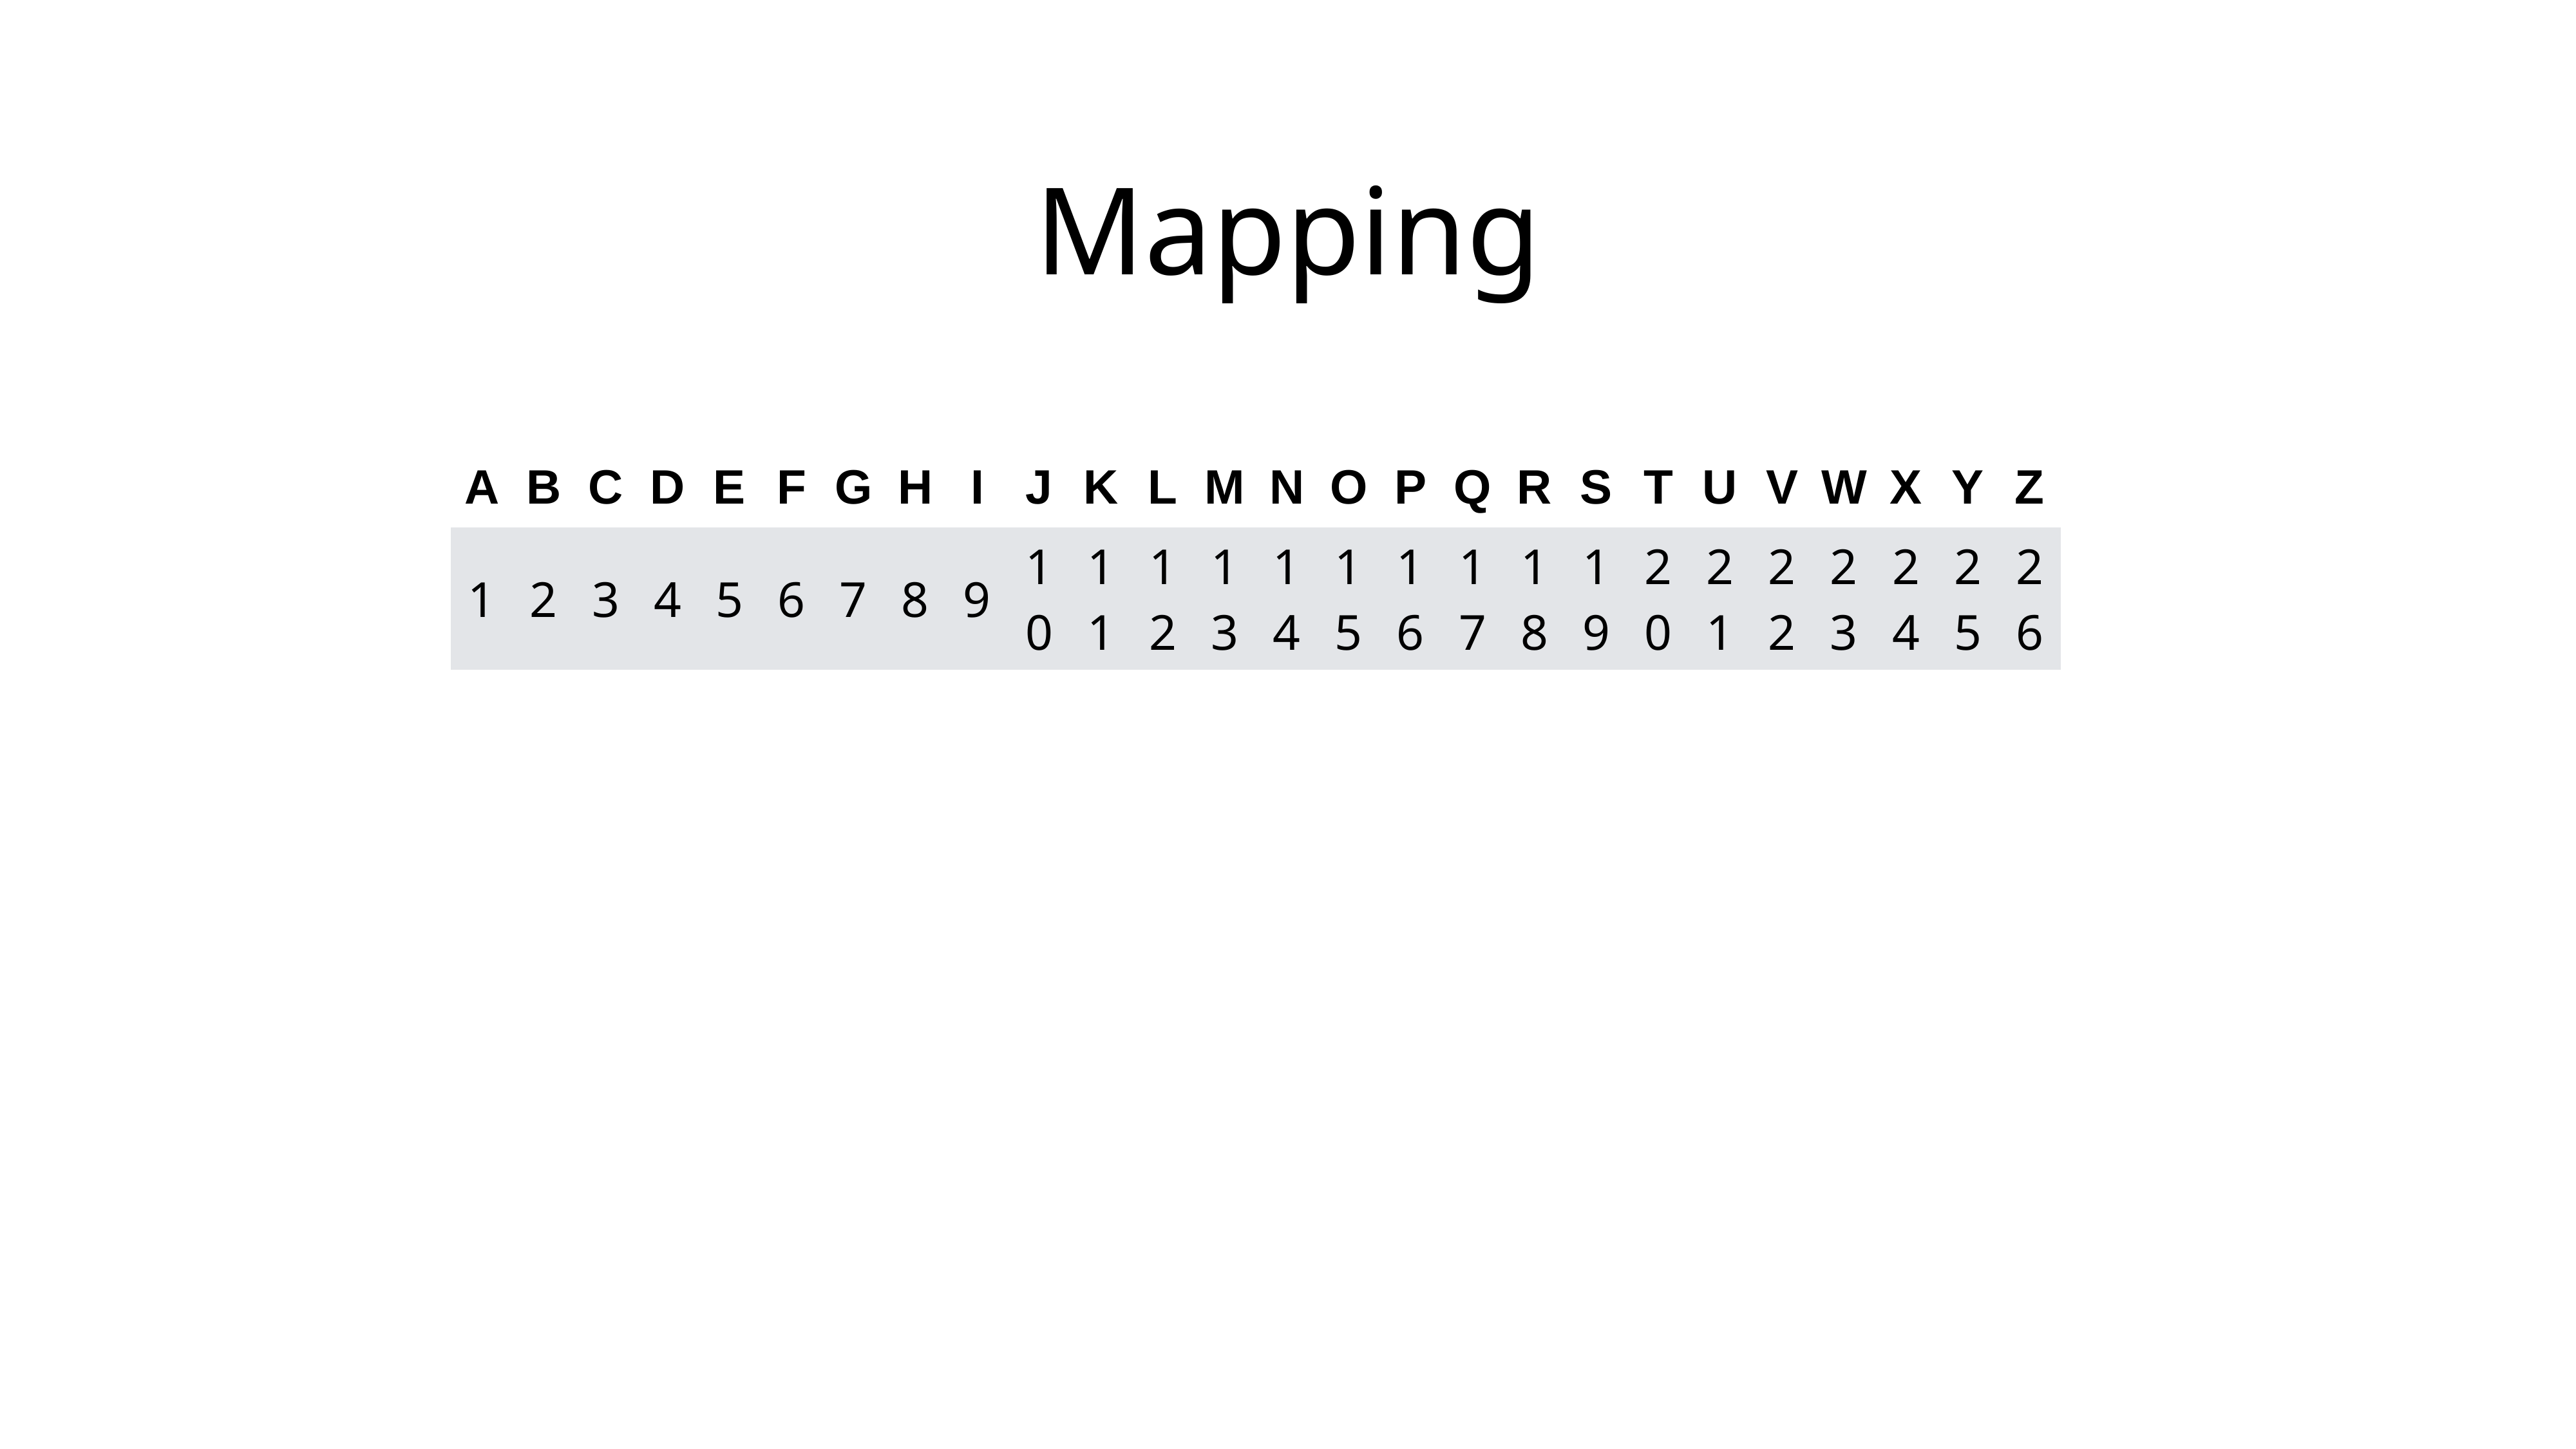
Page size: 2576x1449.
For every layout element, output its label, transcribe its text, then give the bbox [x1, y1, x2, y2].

table_header S [1566, 447, 1627, 527]
table_header G [822, 447, 884, 527]
table_header W [1813, 447, 1875, 527]
table_cell 6 [761, 527, 822, 670]
table_cell 19 [1566, 527, 1627, 670]
table_header L [1132, 447, 1194, 527]
table_cell 11 [1070, 527, 1132, 670]
table_header D [637, 447, 699, 527]
table_cell 21 [1689, 527, 1751, 670]
table_header F [761, 447, 822, 527]
title Mapping [463, 65, 2113, 388]
table_header X [1875, 447, 1937, 527]
table_cell 16 [1379, 527, 1441, 670]
table_header H [884, 447, 946, 527]
table_header Z [1999, 447, 2061, 527]
table_cell 18 [1504, 527, 1566, 670]
table_cell 4 [637, 527, 699, 670]
table_header J [1008, 447, 1070, 527]
table_header R [1504, 447, 1566, 527]
table_header B [513, 447, 575, 527]
table_cell 2 [513, 527, 575, 670]
table_header T [1627, 447, 1689, 527]
table_cell 10 [1008, 527, 1070, 670]
table_cell 25 [1937, 527, 1999, 670]
table_header Q [1441, 447, 1504, 527]
table_header P [1379, 447, 1441, 527]
table_cell 20 [1627, 527, 1689, 670]
table_cell 5 [699, 527, 761, 670]
table_cell 17 [1441, 527, 1504, 670]
table_header E [699, 447, 761, 527]
table_cell 7 [822, 527, 884, 670]
table_header Y [1937, 447, 1999, 527]
table_cell 22 [1751, 527, 1813, 670]
table_cell 3 [575, 527, 637, 670]
table_cell 14 [1256, 527, 1318, 670]
table_cell 26 [1999, 527, 2061, 670]
table_header C [575, 447, 637, 527]
table_cell 23 [1813, 527, 1875, 670]
table_cell 8 [884, 527, 946, 670]
table_header K [1070, 447, 1132, 527]
table_cell 15 [1318, 527, 1379, 670]
table_header A [451, 447, 513, 527]
table_header U [1689, 447, 1751, 527]
table_cell 13 [1194, 527, 1256, 670]
table_cell 9 [946, 527, 1008, 670]
table_cell 24 [1875, 527, 1937, 670]
table_header V [1751, 447, 1813, 527]
table_header O [1318, 447, 1379, 527]
table_header I [946, 447, 1008, 527]
table_header N [1256, 447, 1318, 527]
table_cell 12 [1132, 527, 1194, 670]
table_cell 1 [451, 527, 513, 670]
table_header M [1194, 447, 1256, 527]
